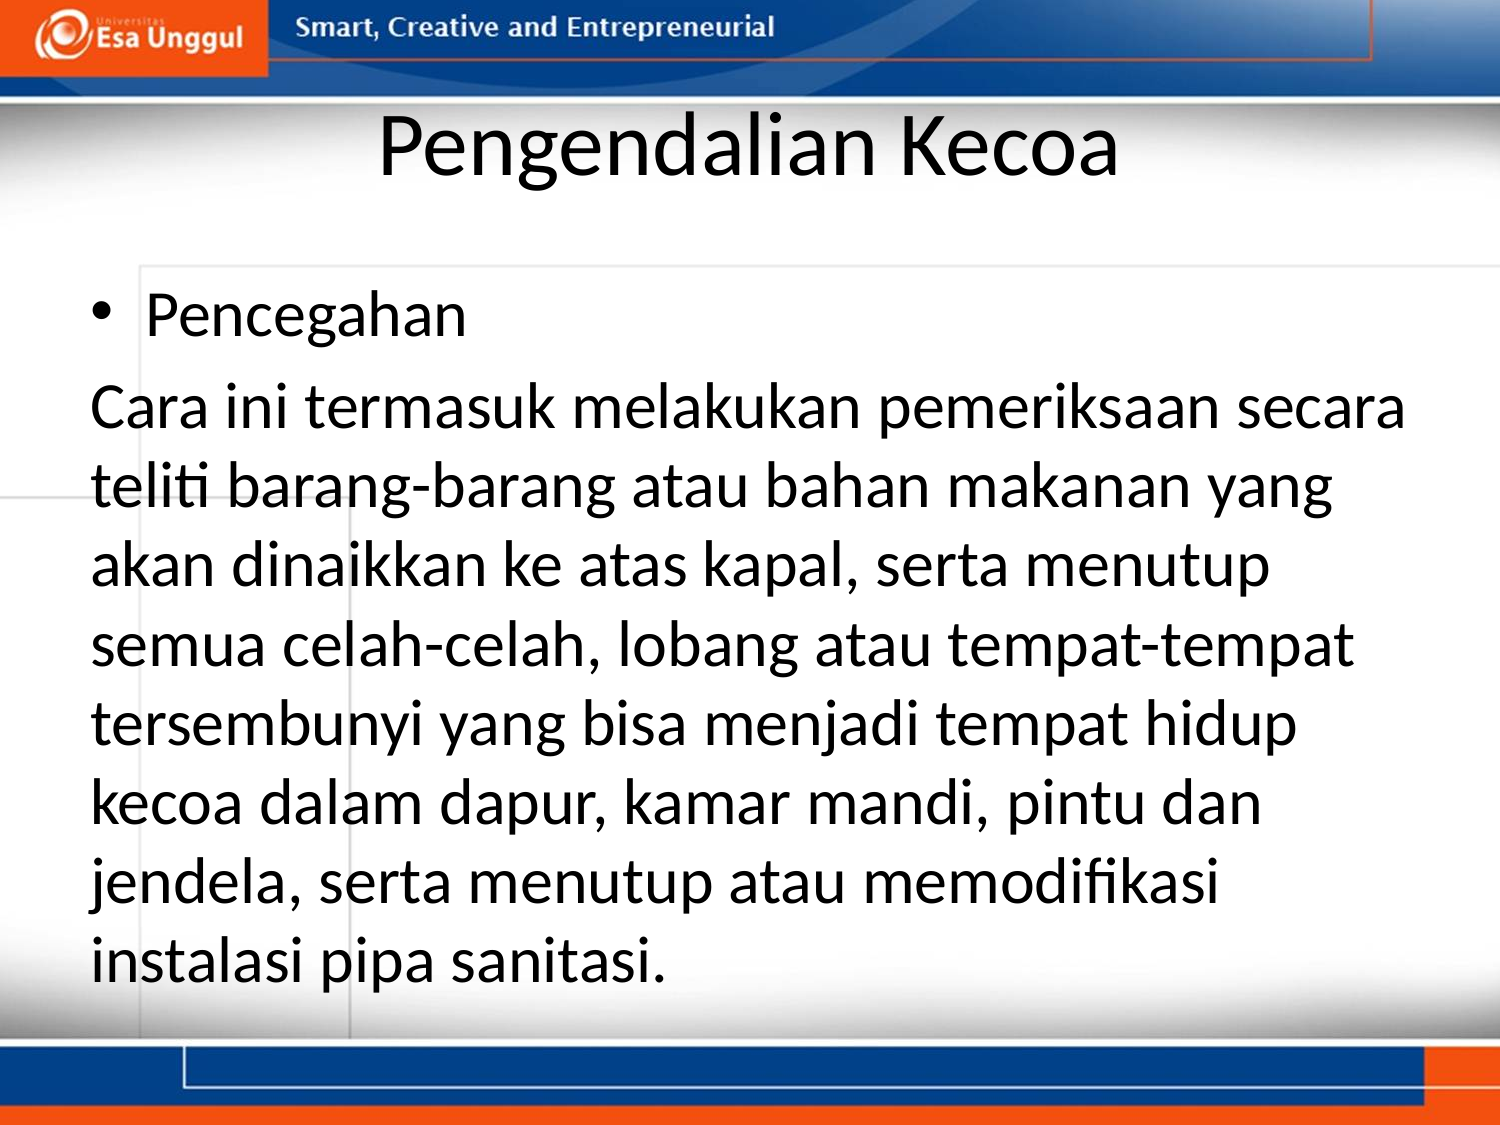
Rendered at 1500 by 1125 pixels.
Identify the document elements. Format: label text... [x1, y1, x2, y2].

title Pengendalian Kecoa [75, 45, 1425, 233]
list Pencegahan Cara ini termasuk melakukan pemeriksaan secara teliti barang-barang atau bahan makanan yang akan dinaikkan ke atas kapal, serta menutup semua celah-celah, lobang atau tempat-tempat tersembunyi yang bisa menjadi tempat hidup kecoa dalam dapur, kamar mandi, pintu dan jendela, serta menutup atau memodifikasi instalasi pipa sanitasi. [75, 262, 1425, 1005]
picture [0, 0, 1500, 1125]
